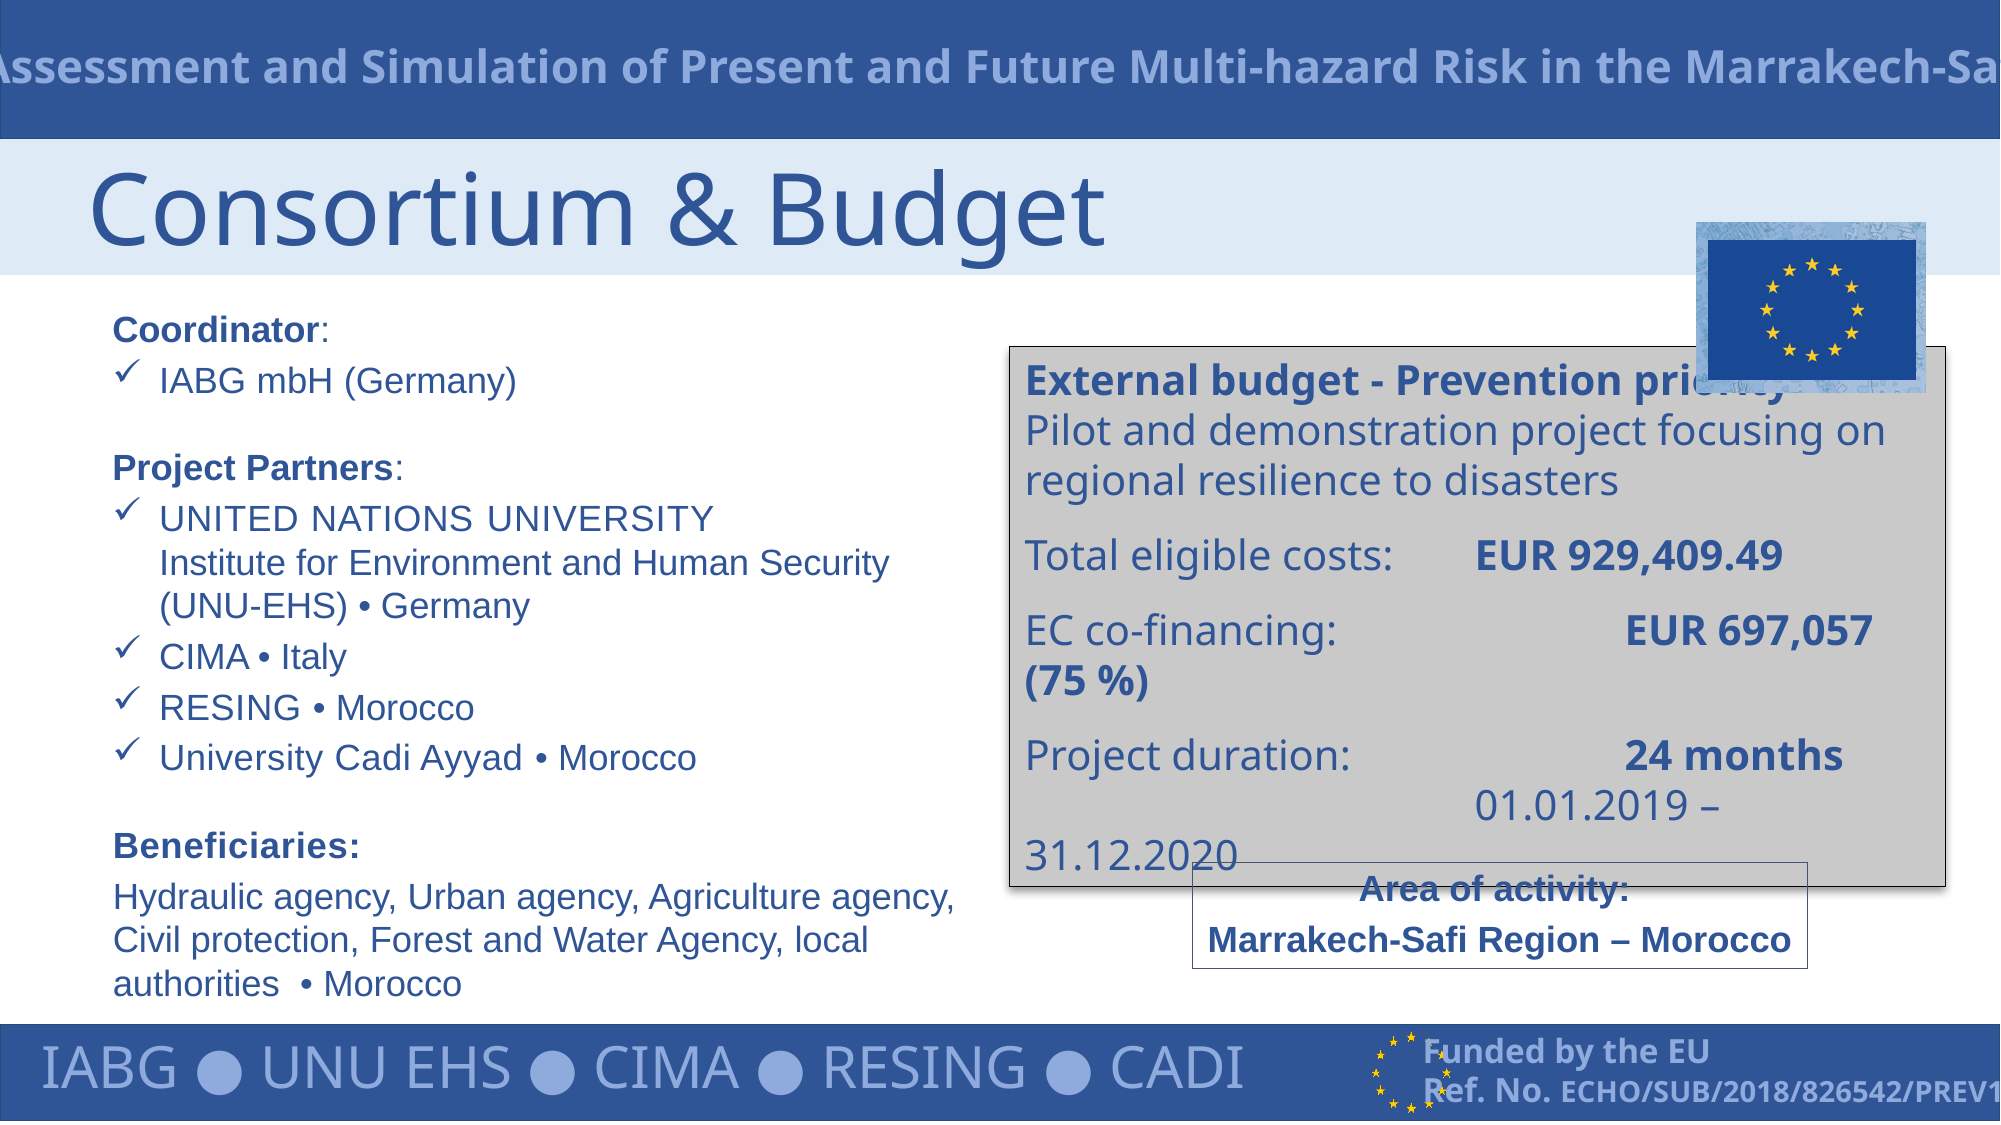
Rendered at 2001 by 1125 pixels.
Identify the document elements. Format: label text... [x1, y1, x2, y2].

picture [1330, 1018, 1492, 1125]
text_box External budget - Prevention priority Pilot and demonstration project focusing on regional resilience to disasters Total eligible costs: EUR 929,409.49 EC co-financing: EUR 697,057 (75 %) Project duration: 24 months 01.01.2019 – 31.12.2020 [1009, 346, 1946, 887]
title Consortium & Budget [72, 111, 1891, 315]
picture [1696, 222, 1926, 393]
text_box Coordinator: IABG mbH (Germany) Project Partners: UNITED NATIONS UNIVERSITY Institute for Environment and Human Security (UNU-EHS) • Germany CIMA • Italy RESING • Morocco University Cadi Ayyad • Morocco Beneficiaries: Hydraulic agency, Urban agency, Agriculture agency, Civil protection, Forest and Water Agency, local authorities • Morocco [110, 299, 967, 1055]
text_box Area of activity: Marrakech-Safi Region – Morocco [1192, 862, 1808, 969]
